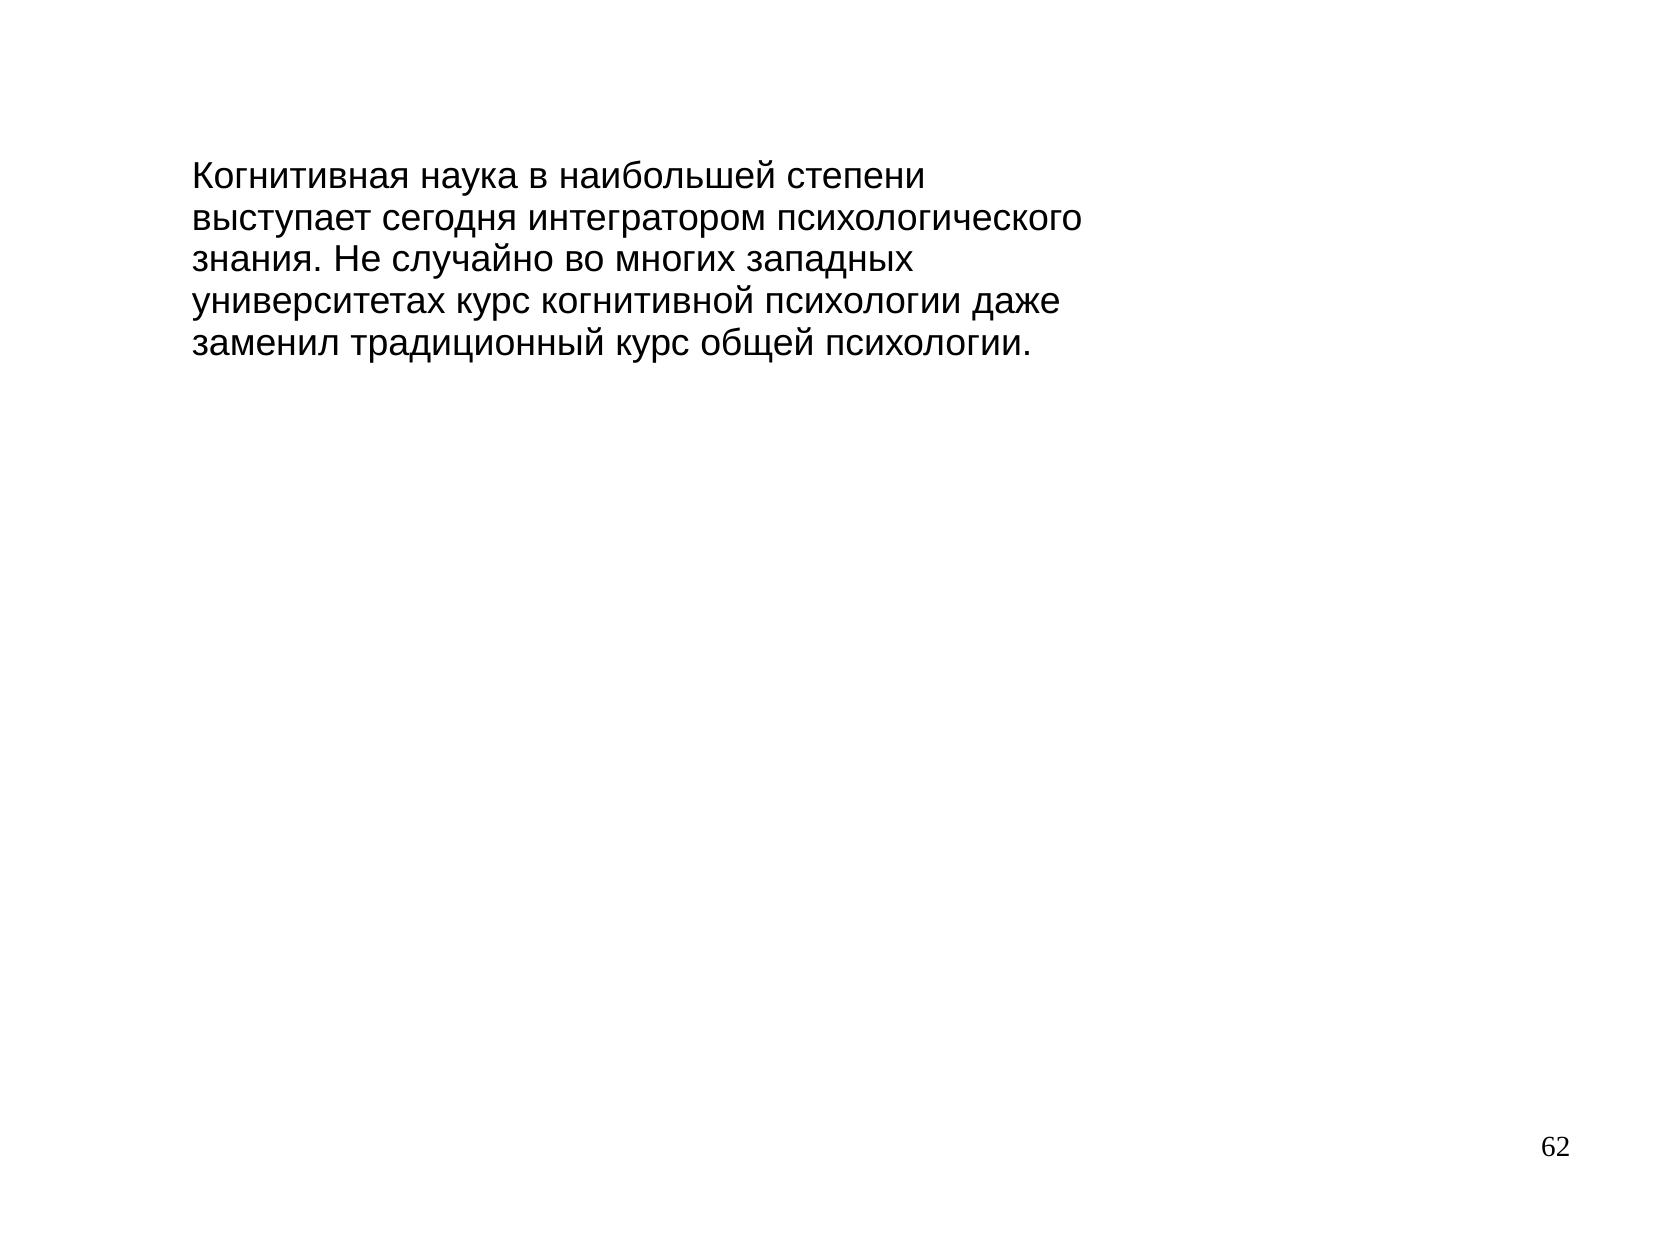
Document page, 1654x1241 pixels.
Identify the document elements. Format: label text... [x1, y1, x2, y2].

text_box Когнитивная наука в наибольшей степени выступает сегодня интегратором психологического знания. Не случайно во многих западных университетах курс когнитивной психологии даже заменил традиционный курс общей психологии. [177, 147, 1111, 414]
slide_number 62 [1185, 1129, 1571, 1216]
